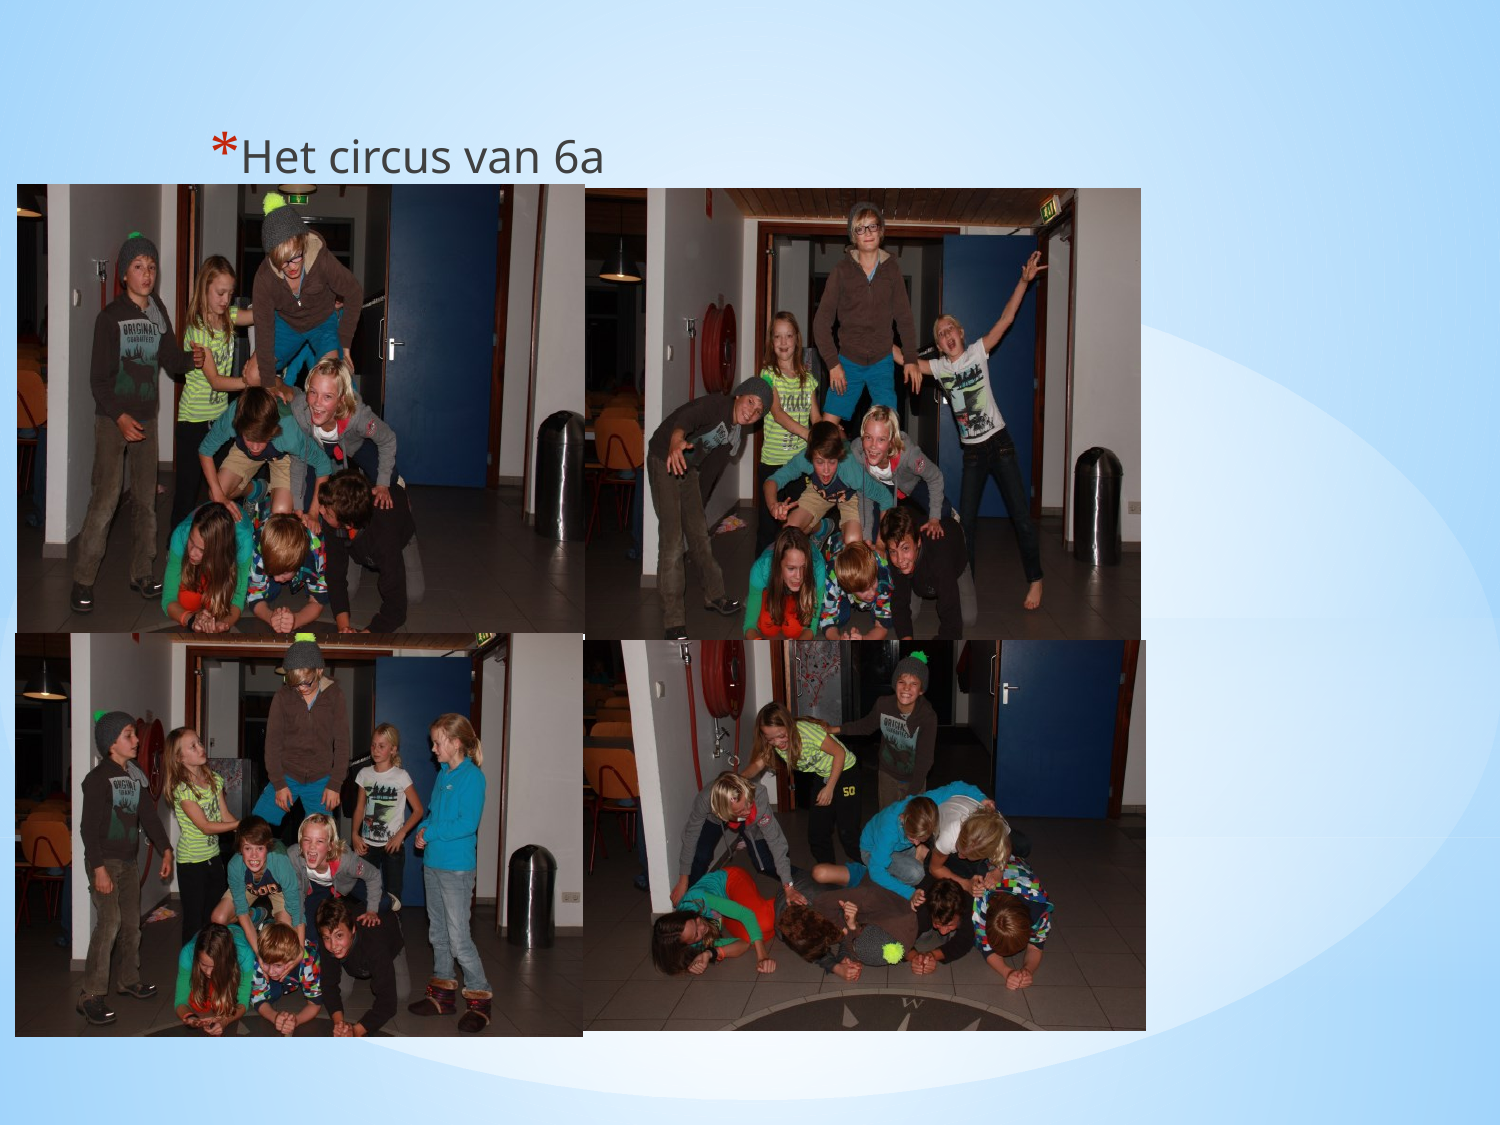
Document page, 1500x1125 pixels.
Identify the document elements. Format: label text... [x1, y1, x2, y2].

picture [15, 184, 1146, 1038]
list Het circus van 6a [187, 120, 1238, 690]
